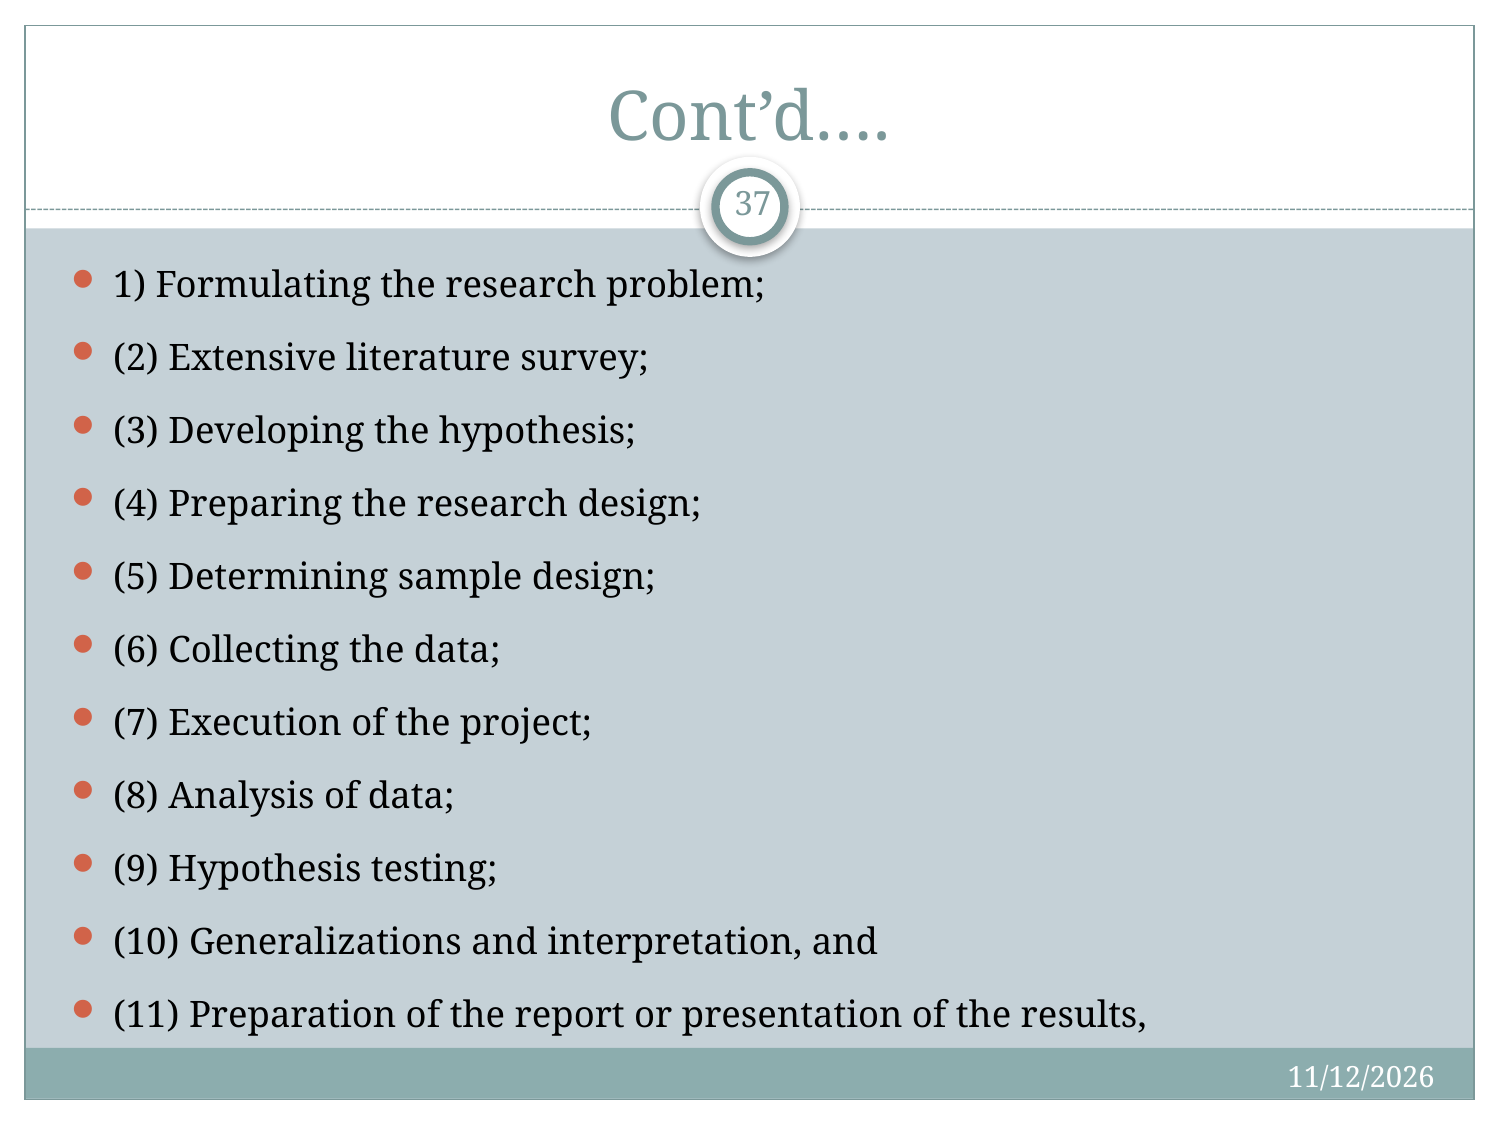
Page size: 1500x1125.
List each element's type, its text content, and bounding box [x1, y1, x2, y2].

title Cont’d…. [49, 37, 1450, 162]
list 1) Formulating the research problem; (2) Extensive literature survey; (3) Developing the hypothesis; (4) Preparing the research design; (5) Determining sample design; (6) Collecting the data; (7) Execution of the project; (8) Analysis of data; (9) Hypothesis testing; (10) Generalizations and interpretation, and (11) Preparation of the report or presentation of the results, [56, 231, 1452, 1051]
slide_number 37 [715, 168, 791, 231]
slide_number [950, 1051, 1450, 1111]
